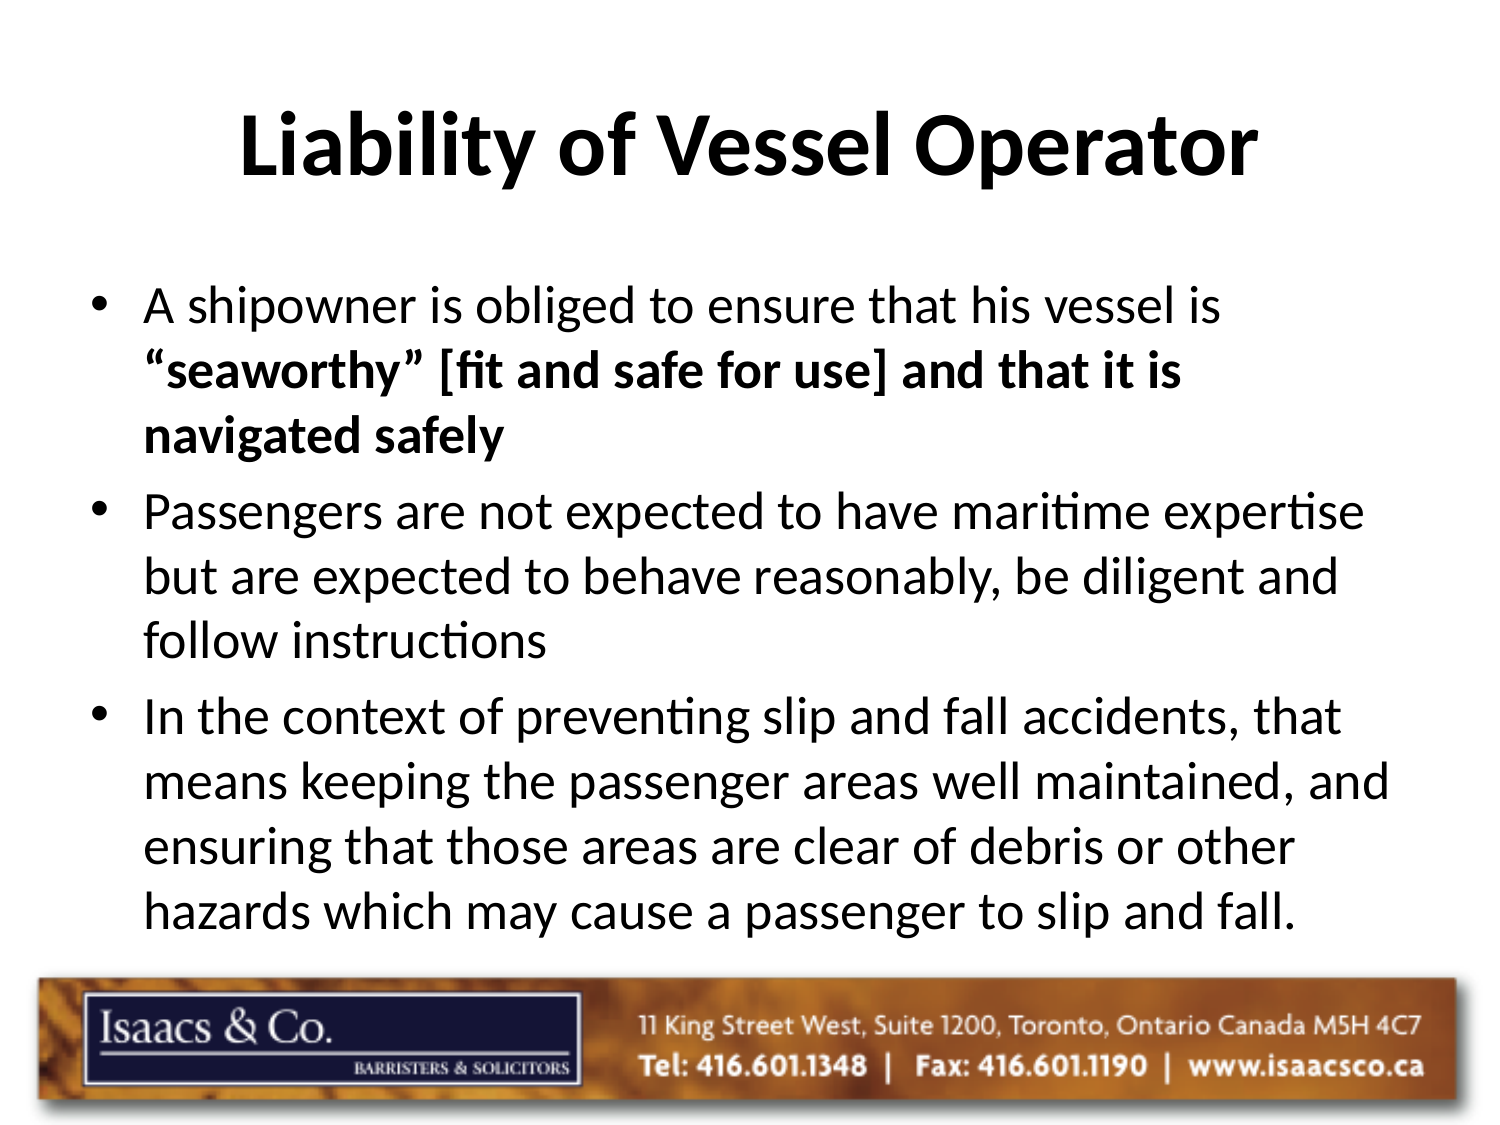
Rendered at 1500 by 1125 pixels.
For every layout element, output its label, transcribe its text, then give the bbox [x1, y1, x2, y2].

title Liability of Vessel Operator [75, 45, 1425, 233]
picture [0, 0, 1500, 1125]
list A shipowner is obliged to ensure that his vessel is “seaworthy” [fit and safe for use] and that it is navigated safely Passengers are not expected to have maritime expertise but are expected to behave reasonably, be diligent and follow instructions In the context of preventing slip and fall accidents, that means keeping the passenger areas well maintained, and ensuring that those areas are clear of debris or other hazards which may cause a passenger to slip and fall. [75, 262, 1425, 963]
